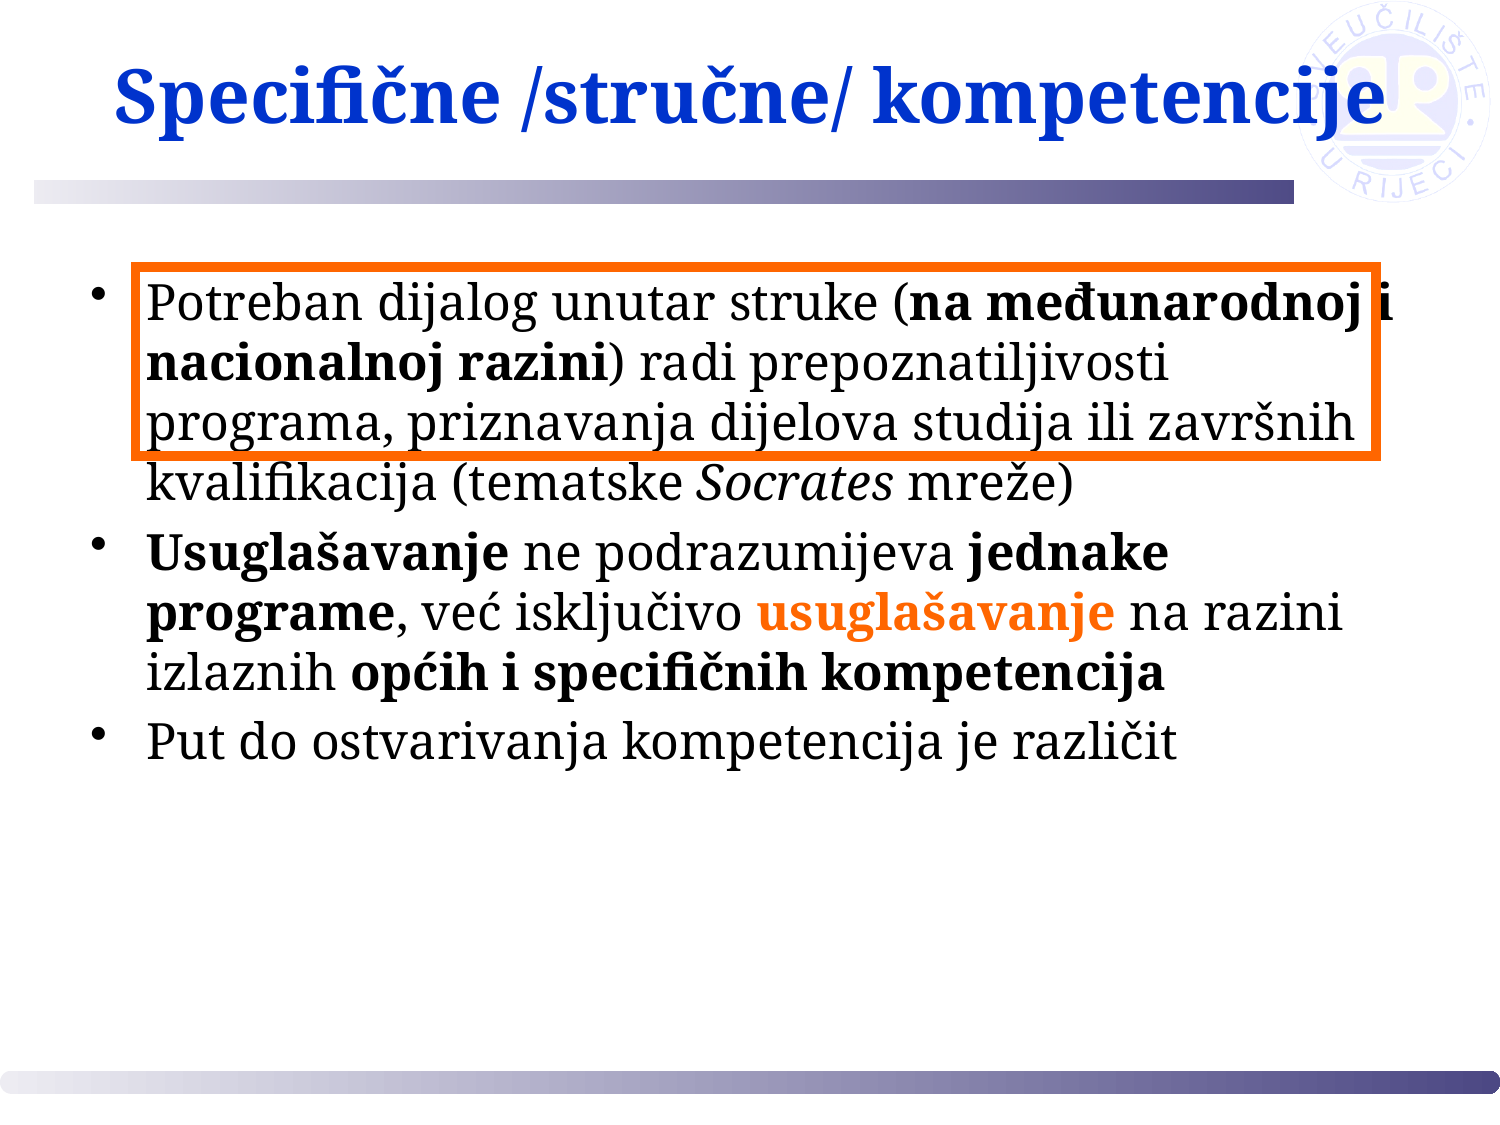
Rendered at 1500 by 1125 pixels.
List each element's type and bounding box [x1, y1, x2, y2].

text_box [0, 0, 1500, 1095]
